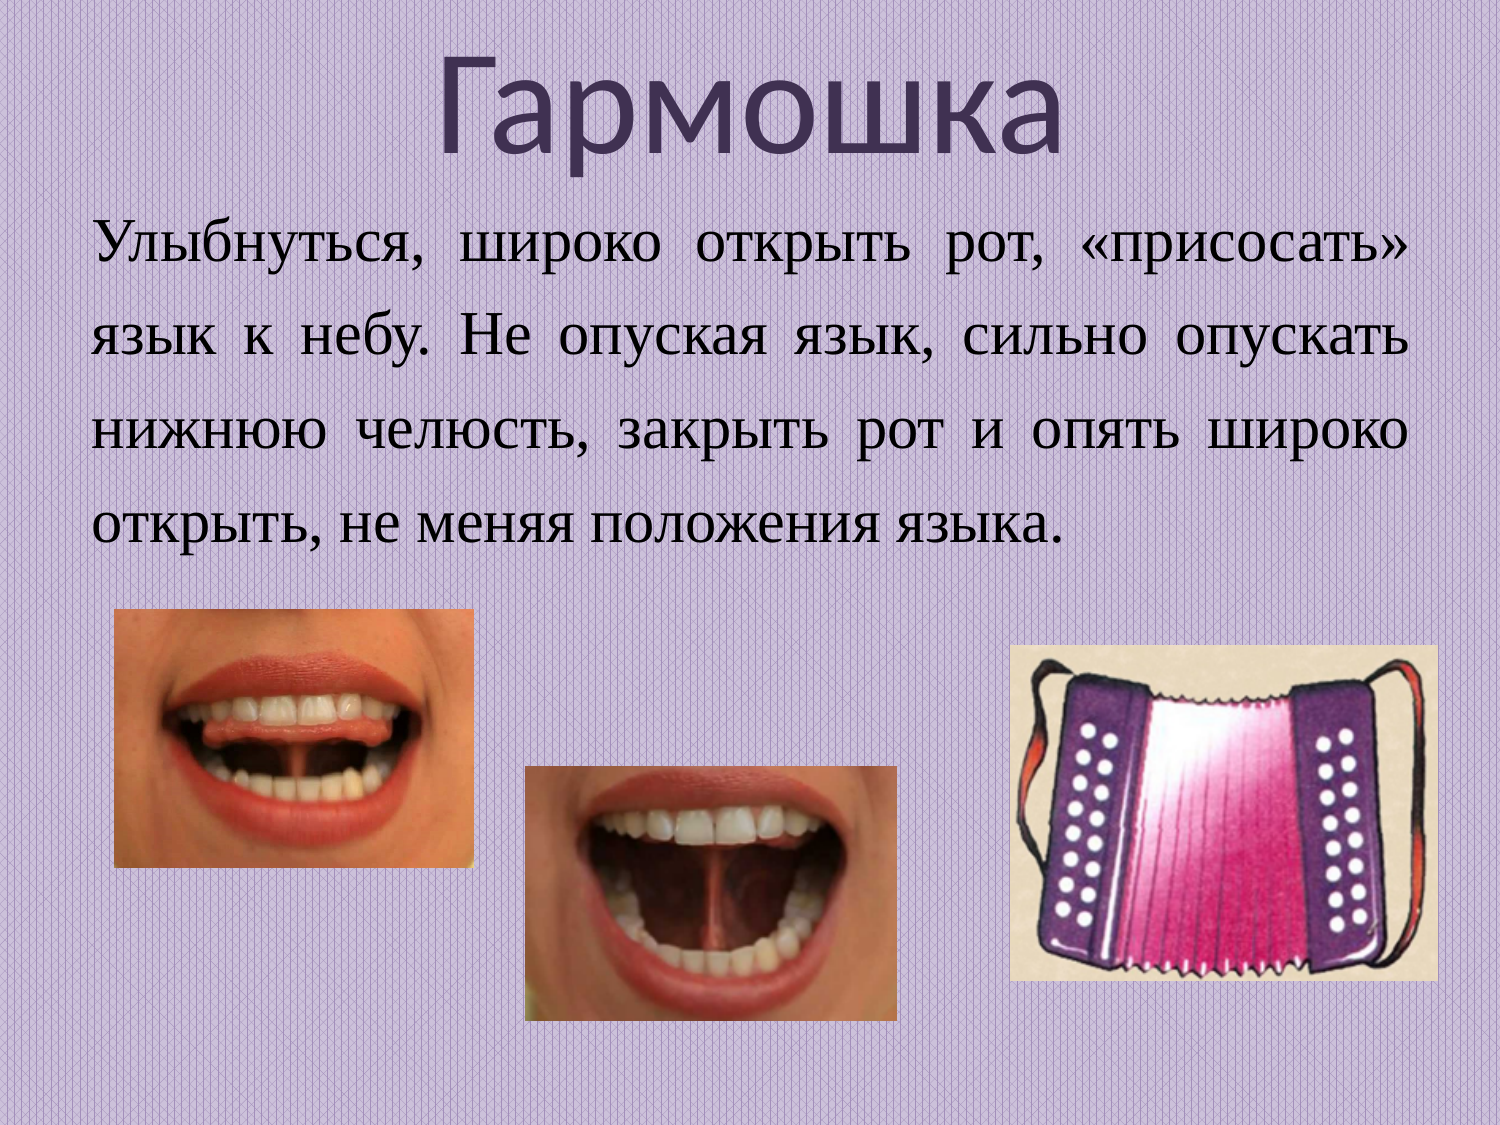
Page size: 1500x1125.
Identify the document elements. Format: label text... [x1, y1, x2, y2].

picture [114, 609, 474, 868]
title Гармошка [76, 0, 1427, 172]
picture [525, 765, 898, 1021]
picture [1009, 644, 1438, 981]
list Улыбнуться, широко открыть рот, «присосать» язык к небу. Не опуская язык, сильно опускать нижнюю челюсть, закрыть рот и опять широко открыть, не меняя положения языка. [76, 172, 1427, 916]
